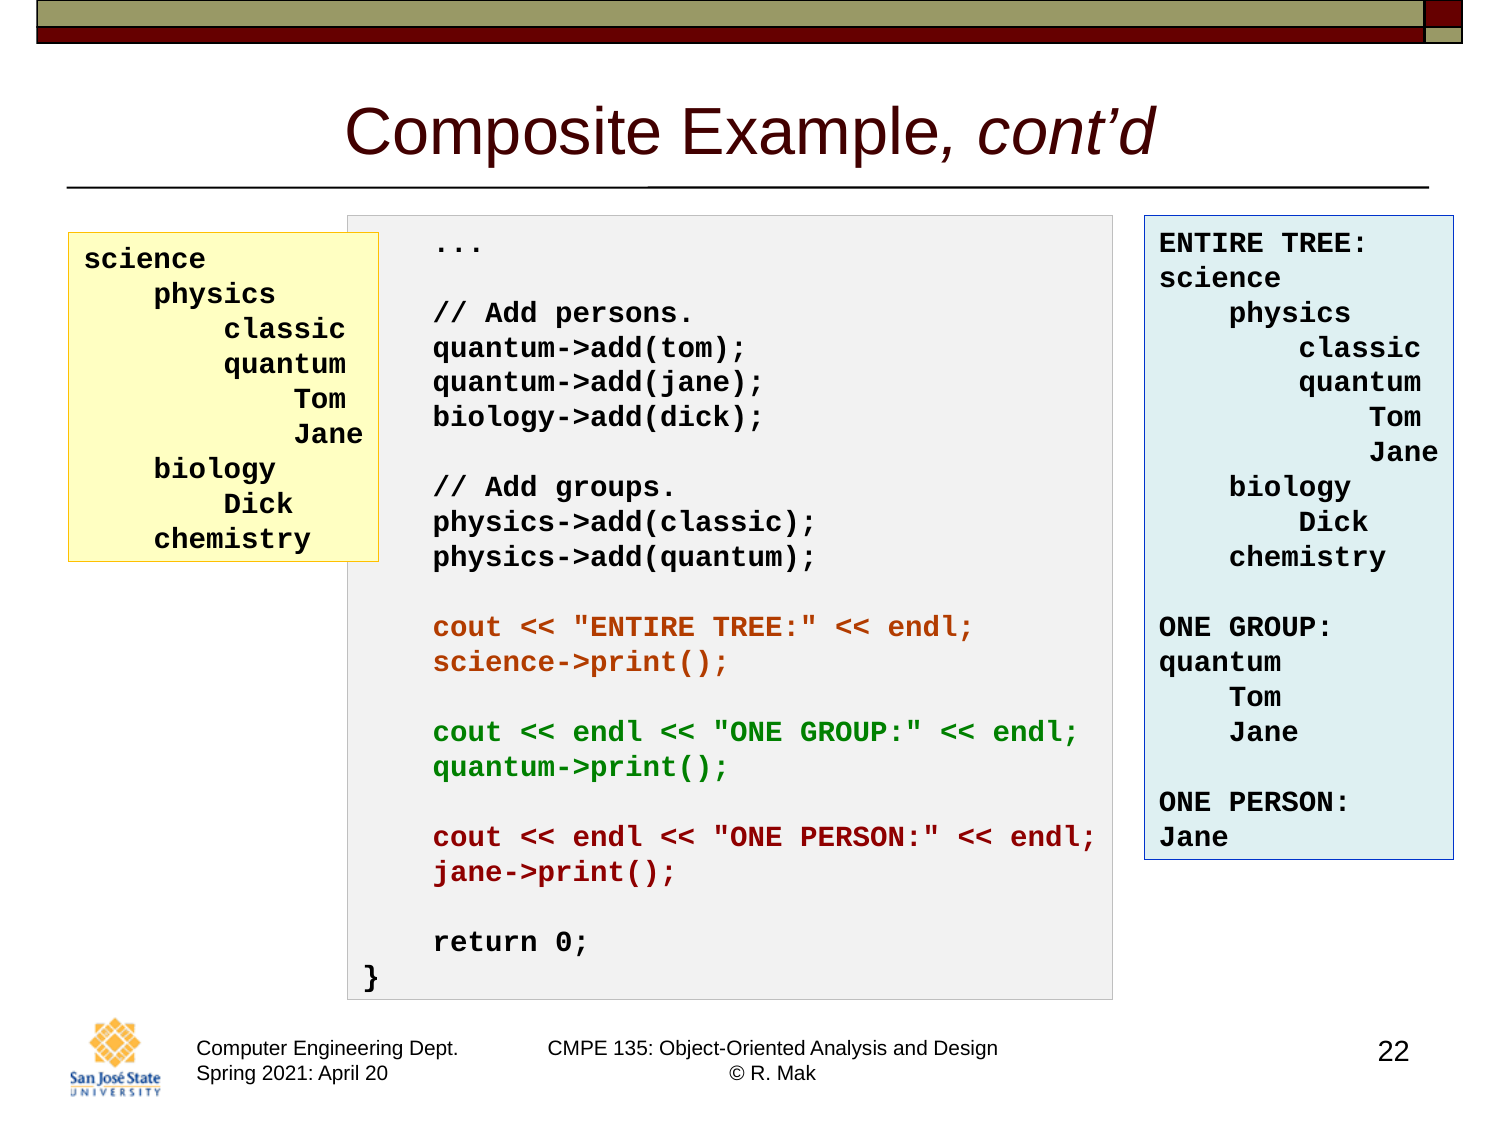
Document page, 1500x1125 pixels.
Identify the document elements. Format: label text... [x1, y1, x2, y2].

slide_number 22 [1335, 1025, 1425, 1100]
picture [60, 1012, 166, 1112]
title Composite Example, cont’d [75, 67, 1425, 175]
text_box ... // Add persons. quantum->add(tom); quantum->add(jane); biology->add(dick); // Add groups. physics->add(classic); physics->add(quantum); cout << "ENTIRE TREE:" << endl; science->print(); cout << endl << "ONE GROUP:" << endl; quantum->print(); cout << endl << "ONE PERSON:" << endl; jane->print(); return 0; } [347, 215, 1113, 1000]
text_box science physics classic quantum Tom Jane biology Dick chemistry [68, 232, 379, 562]
text_box ENTIRE TREE: science physics classic quantum Tom Jane biology Dick chemistry ONE GROUP: quantum Tom Jane ONE PERSON: Jane [1144, 215, 1454, 860]
